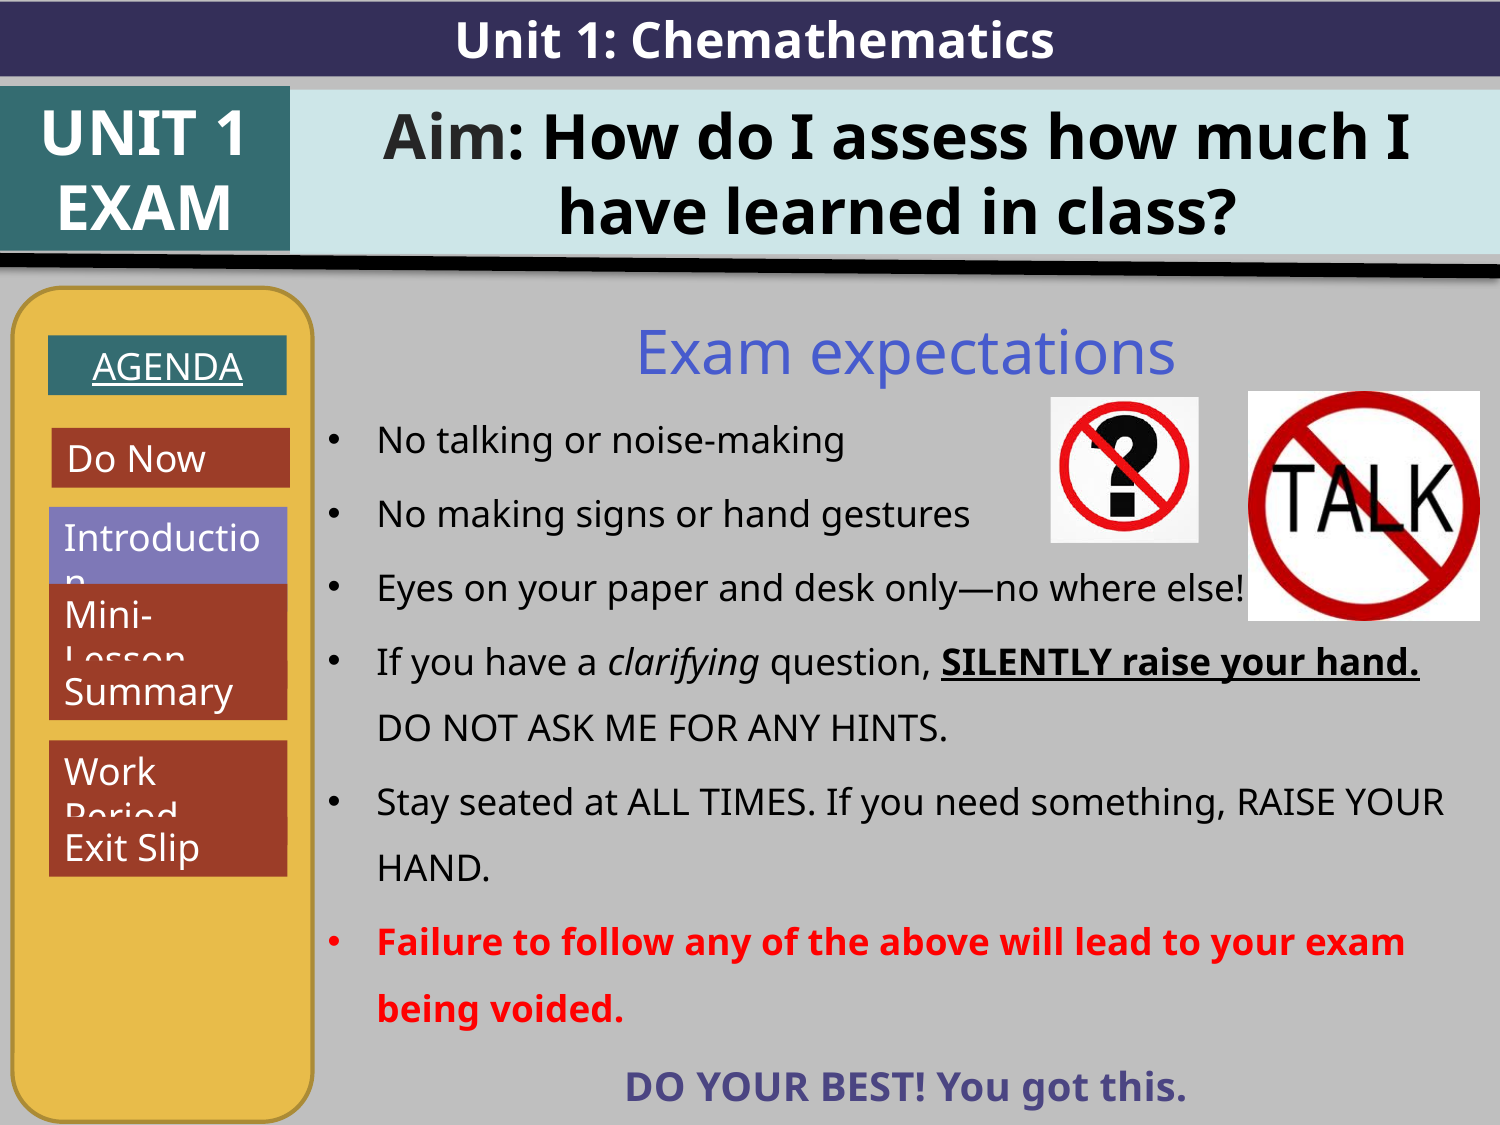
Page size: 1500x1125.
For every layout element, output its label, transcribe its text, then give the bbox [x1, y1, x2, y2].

text_box Aim: How do I assess how much I have learned in class? [290, 89, 1500, 255]
picture [1248, 390, 1480, 621]
text_box UNIT 1 EXAM [0, 86, 290, 251]
text_box Unit 1: Chemathematics [0, 1, 1500, 77]
subtitle Exam expectations No talking or noise-making No making signs or hand gestures Eyes on your paper and desk only—no where else! If you have a clarifying question, SILENTLY raise your hand. DO NOT ASK ME FOR ANY HINTS. Stay seated at ALL TIMES. If you need something, RAISE YOUR HAND. Failure to follow any of the above will lead to your exam being voided. DO YOUR BEST! You got this. [315, 305, 1500, 1125]
picture [1050, 397, 1199, 543]
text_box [12, 287, 313, 1122]
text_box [0, 259, 1500, 272]
